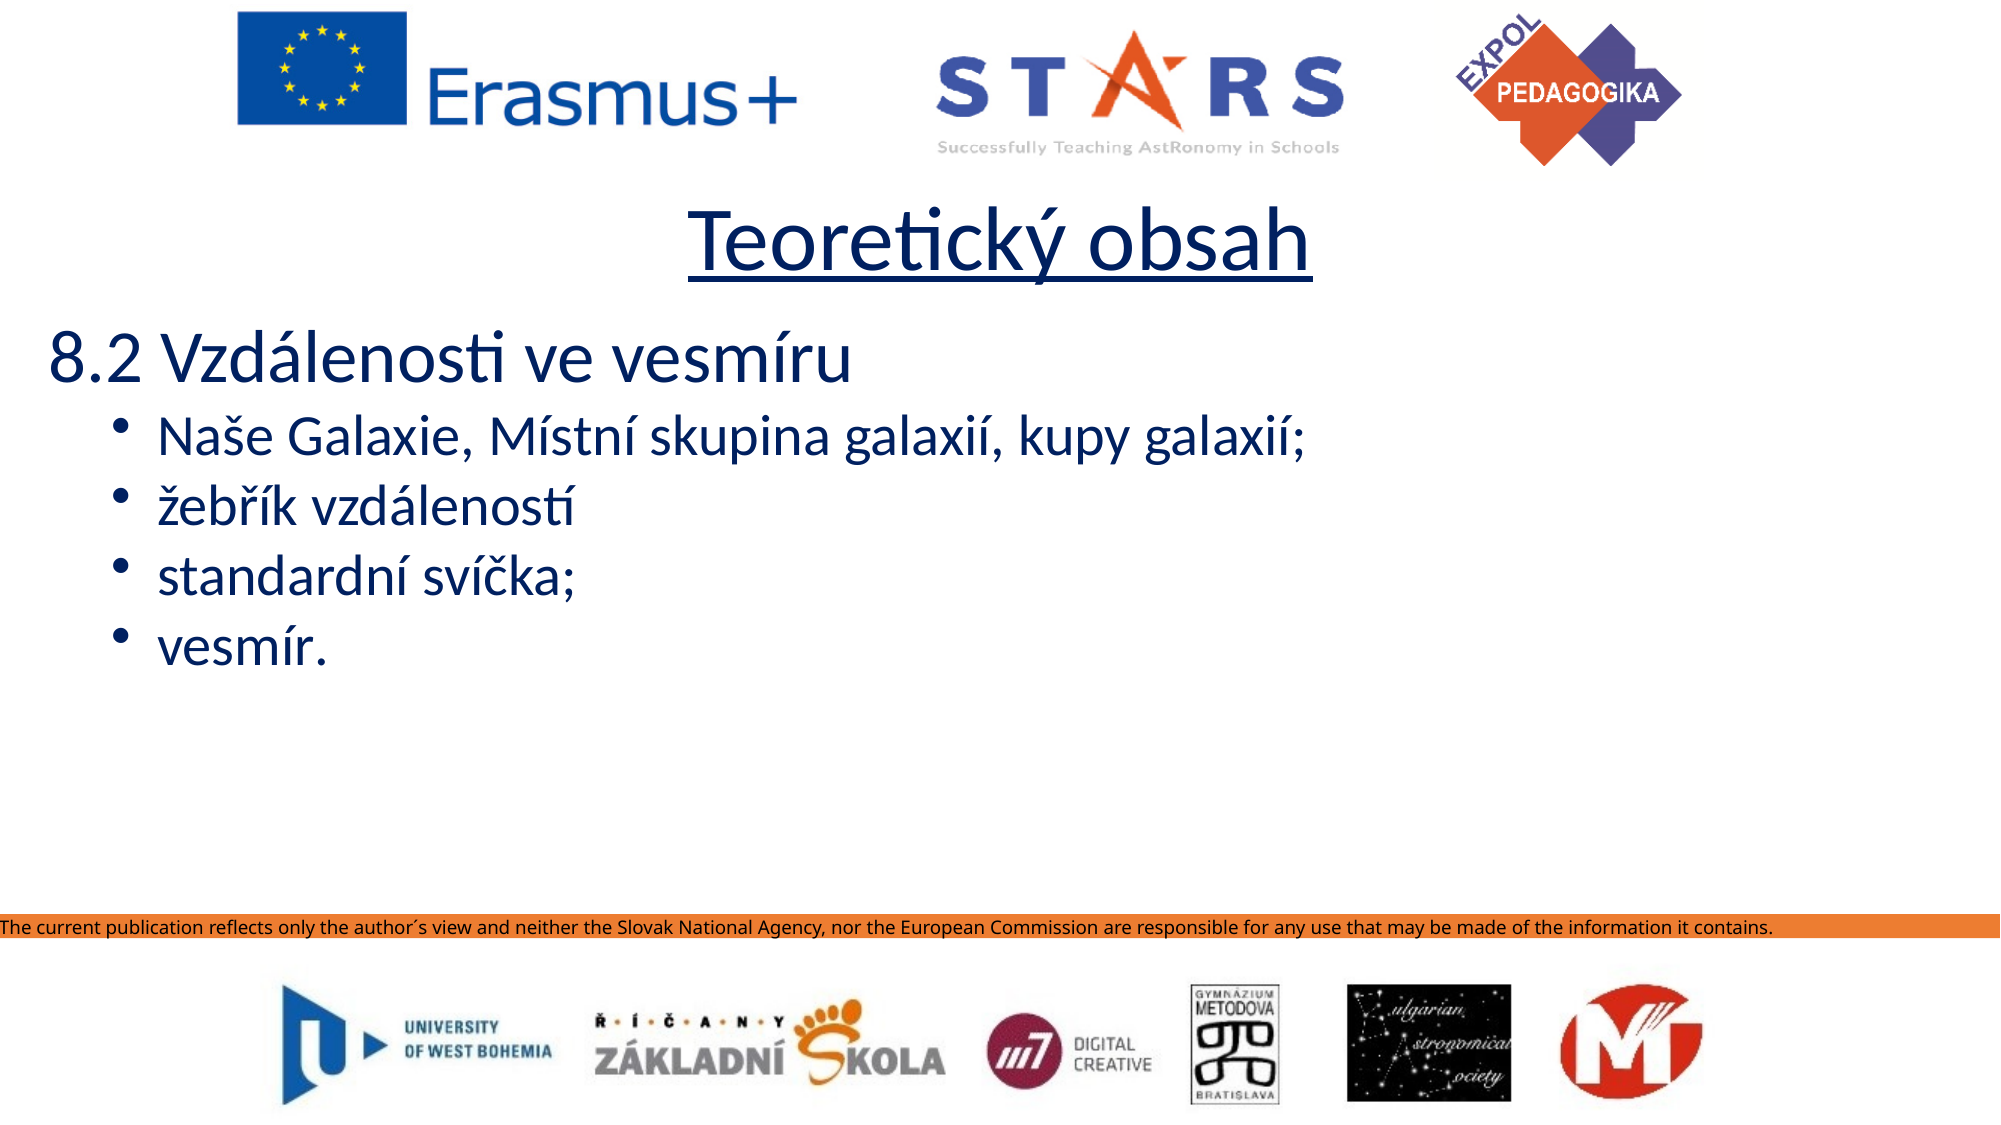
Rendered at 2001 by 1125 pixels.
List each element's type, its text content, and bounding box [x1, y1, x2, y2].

text_box 8.2 Vzdálenosti ve vesmíru Naše Galaxie, Místní skupina galaxií, kupy galaxií; žebřík vzdáleností standardní svíčka; vesmír. [40, 300, 1958, 685]
picture [205, 0, 1795, 181]
text_box The current publication reflects only the author´s view and neither the Slovak National Agency, nor the European Commission are responsible for any use that may be made of the information it contains. [0, 914, 2000, 939]
text_box Teoretický obsah [0, 170, 2000, 296]
picture [260, 954, 1743, 1125]
